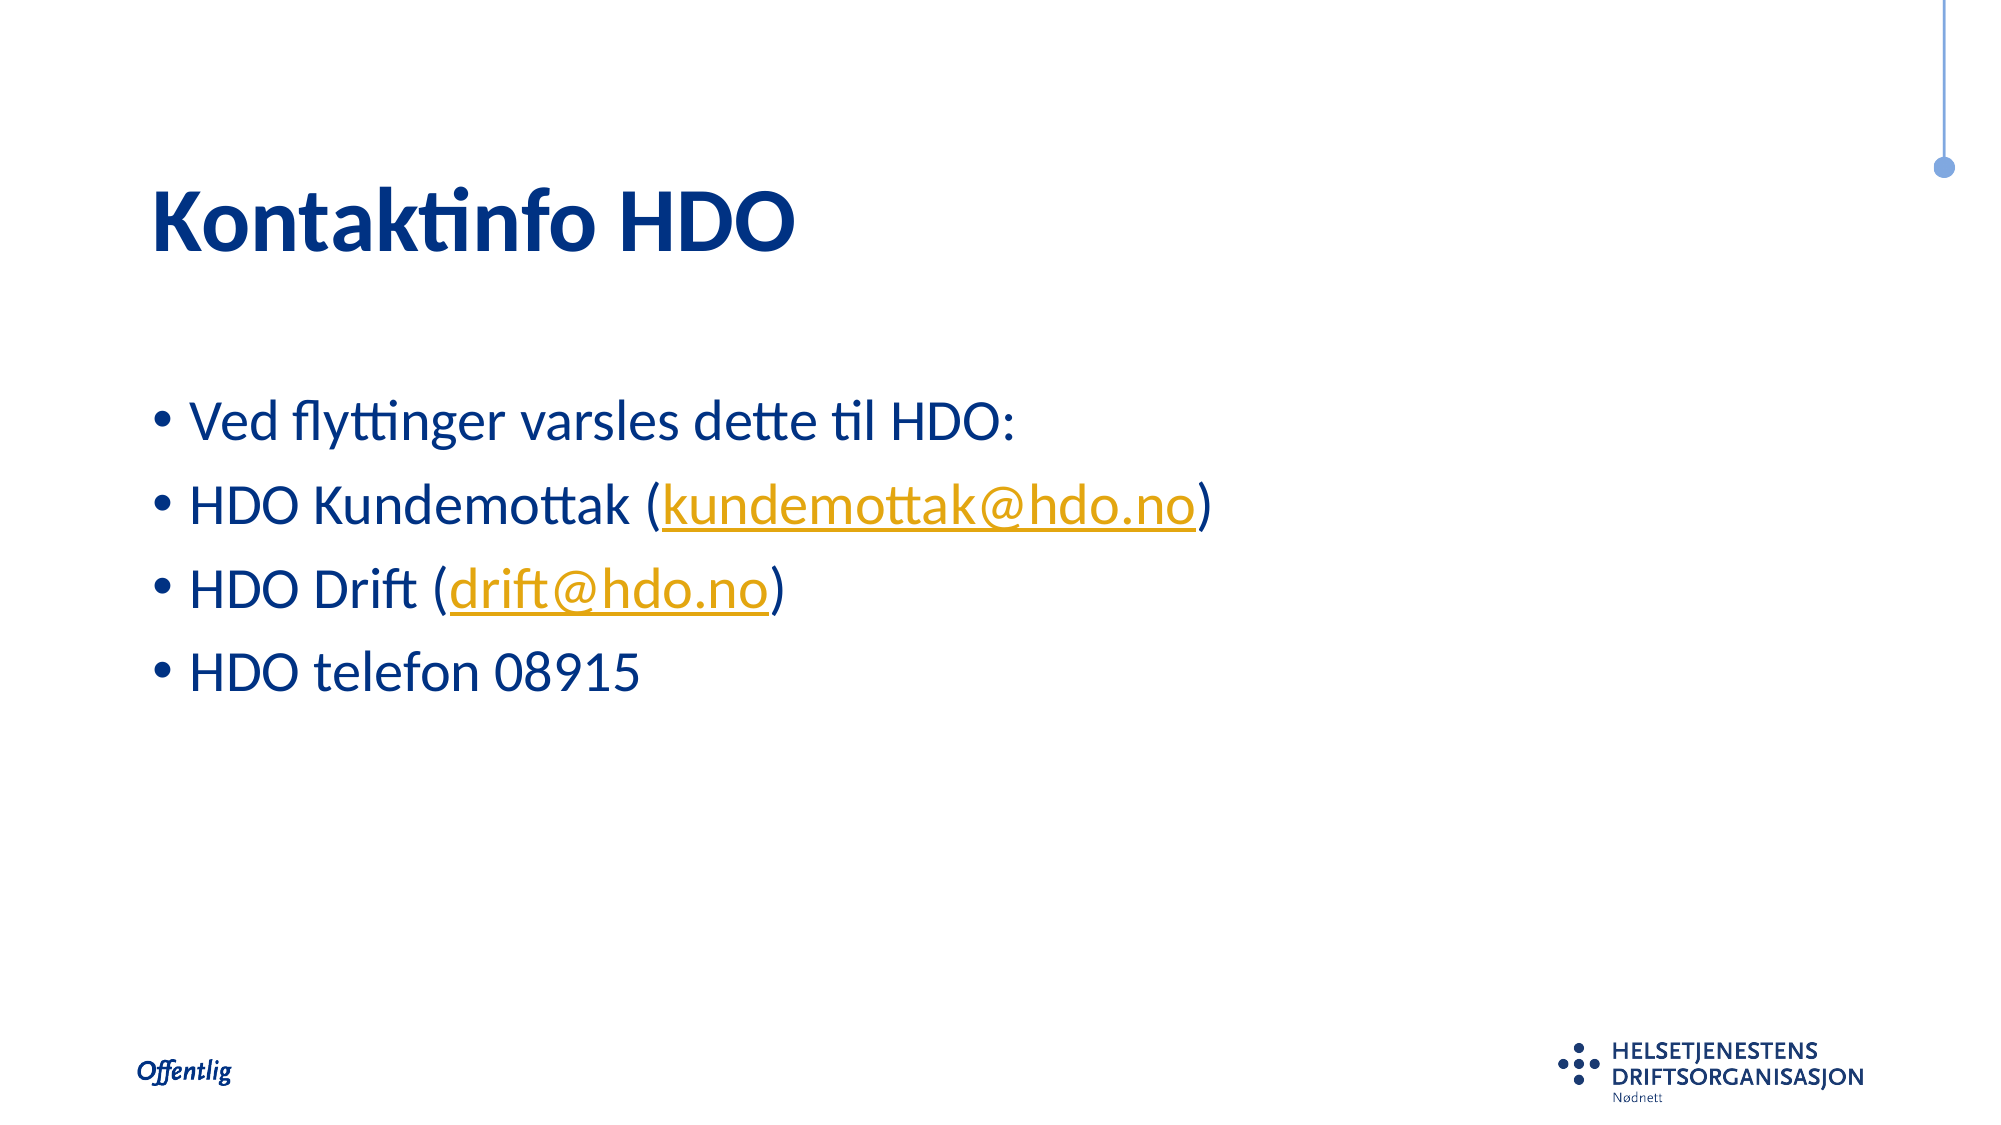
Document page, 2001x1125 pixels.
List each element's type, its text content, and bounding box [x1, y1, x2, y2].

picture [137, 1059, 232, 1086]
list Ved flyttinger varsles dette til HDO: HDO Kundemottak (kundemottak@hdo.no) HDO Drift (drift@hdo.no) HDO telefon 08915 [137, 382, 1863, 1010]
picture [1934, 0, 2001, 178]
picture [1558, 1042, 1863, 1103]
title Kontaktinfo HDO [137, 164, 1863, 359]
